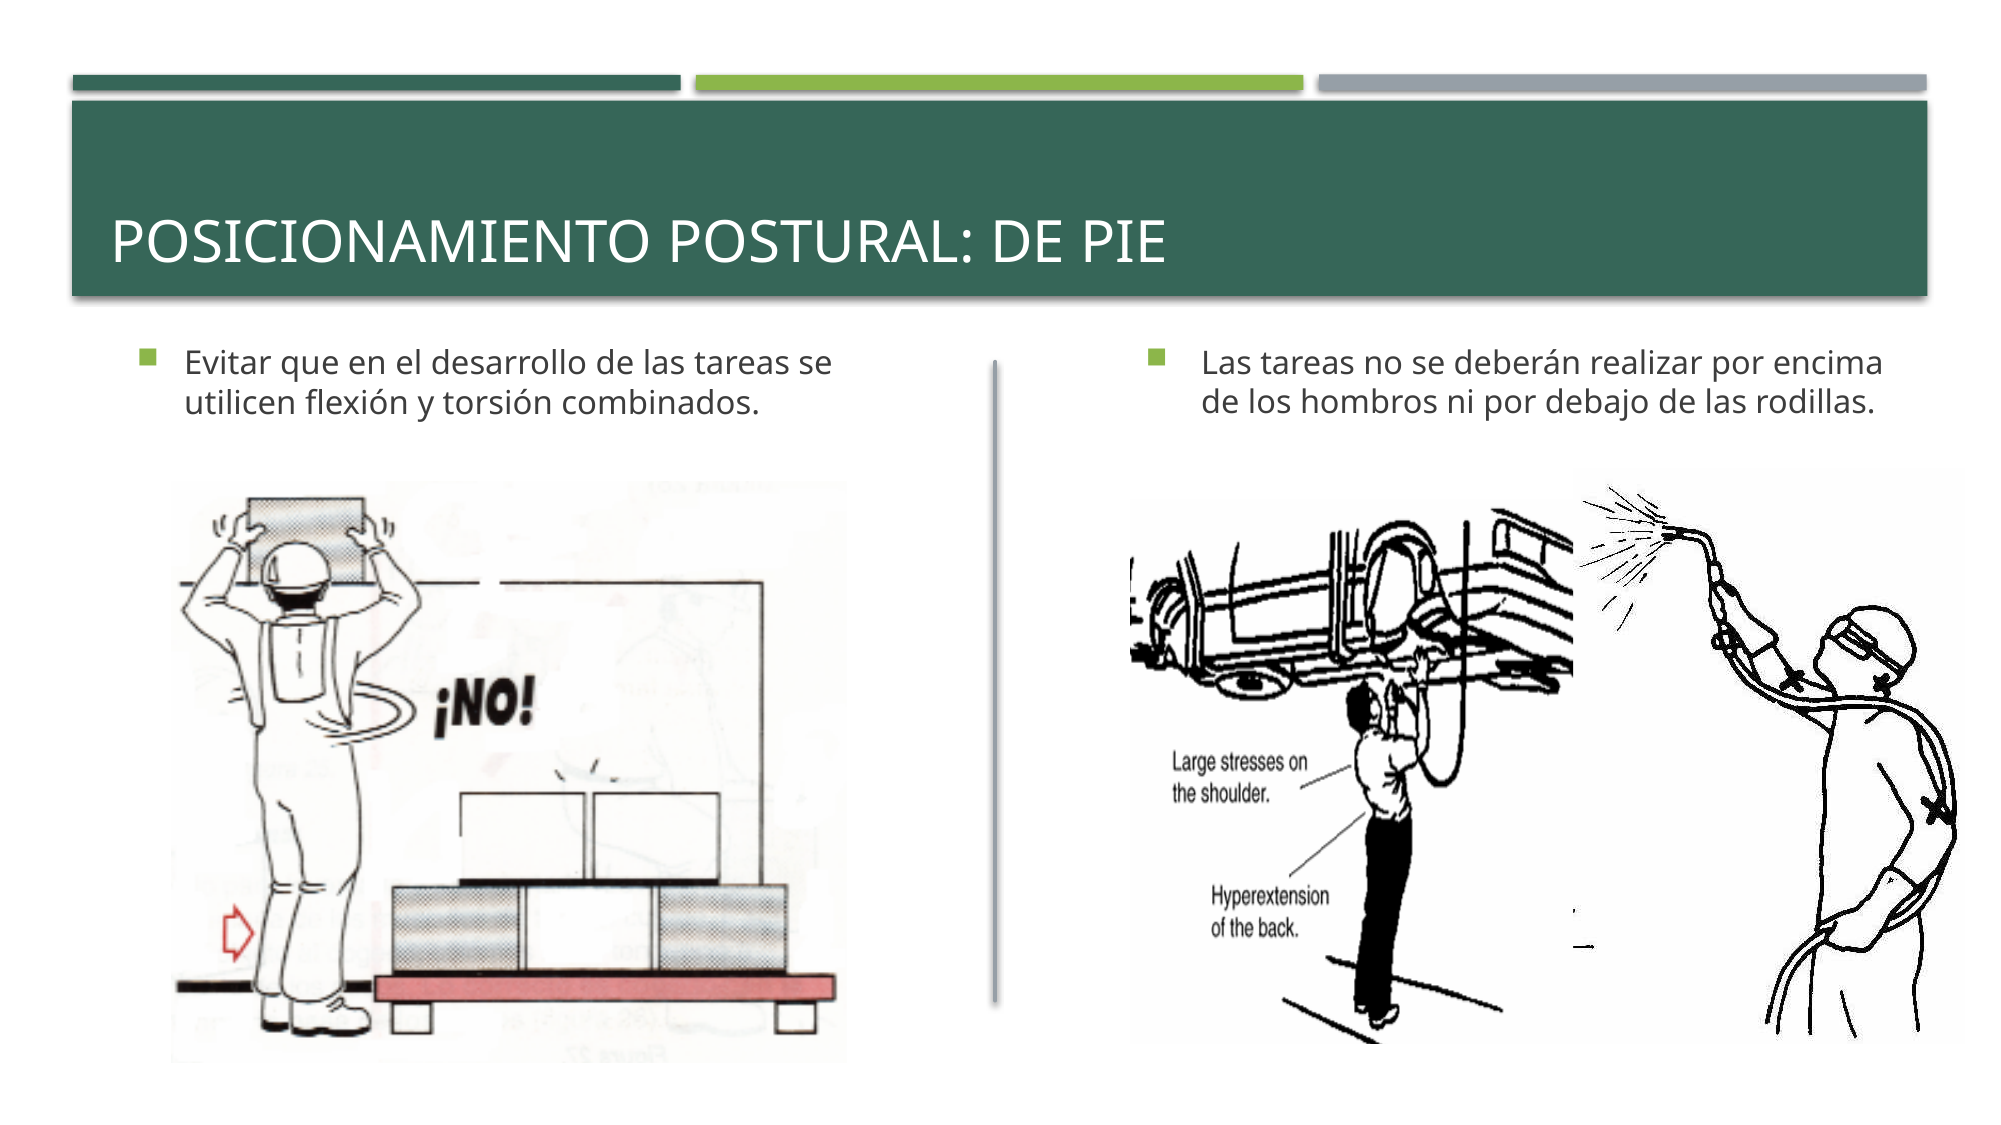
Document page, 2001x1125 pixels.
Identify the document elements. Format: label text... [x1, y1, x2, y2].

list Evitar que en el desarrollo de las tareas se utilicen flexión y torsión combinados. [121, 333, 897, 430]
picture [1129, 467, 1966, 1045]
title Posicionamiento postural: de pie [95, 115, 1905, 282]
picture [170, 480, 848, 1063]
text_box Las tareas no se deberán realizar por encima de los hombros ni por debajo de las rodillas. [1129, 333, 1905, 430]
